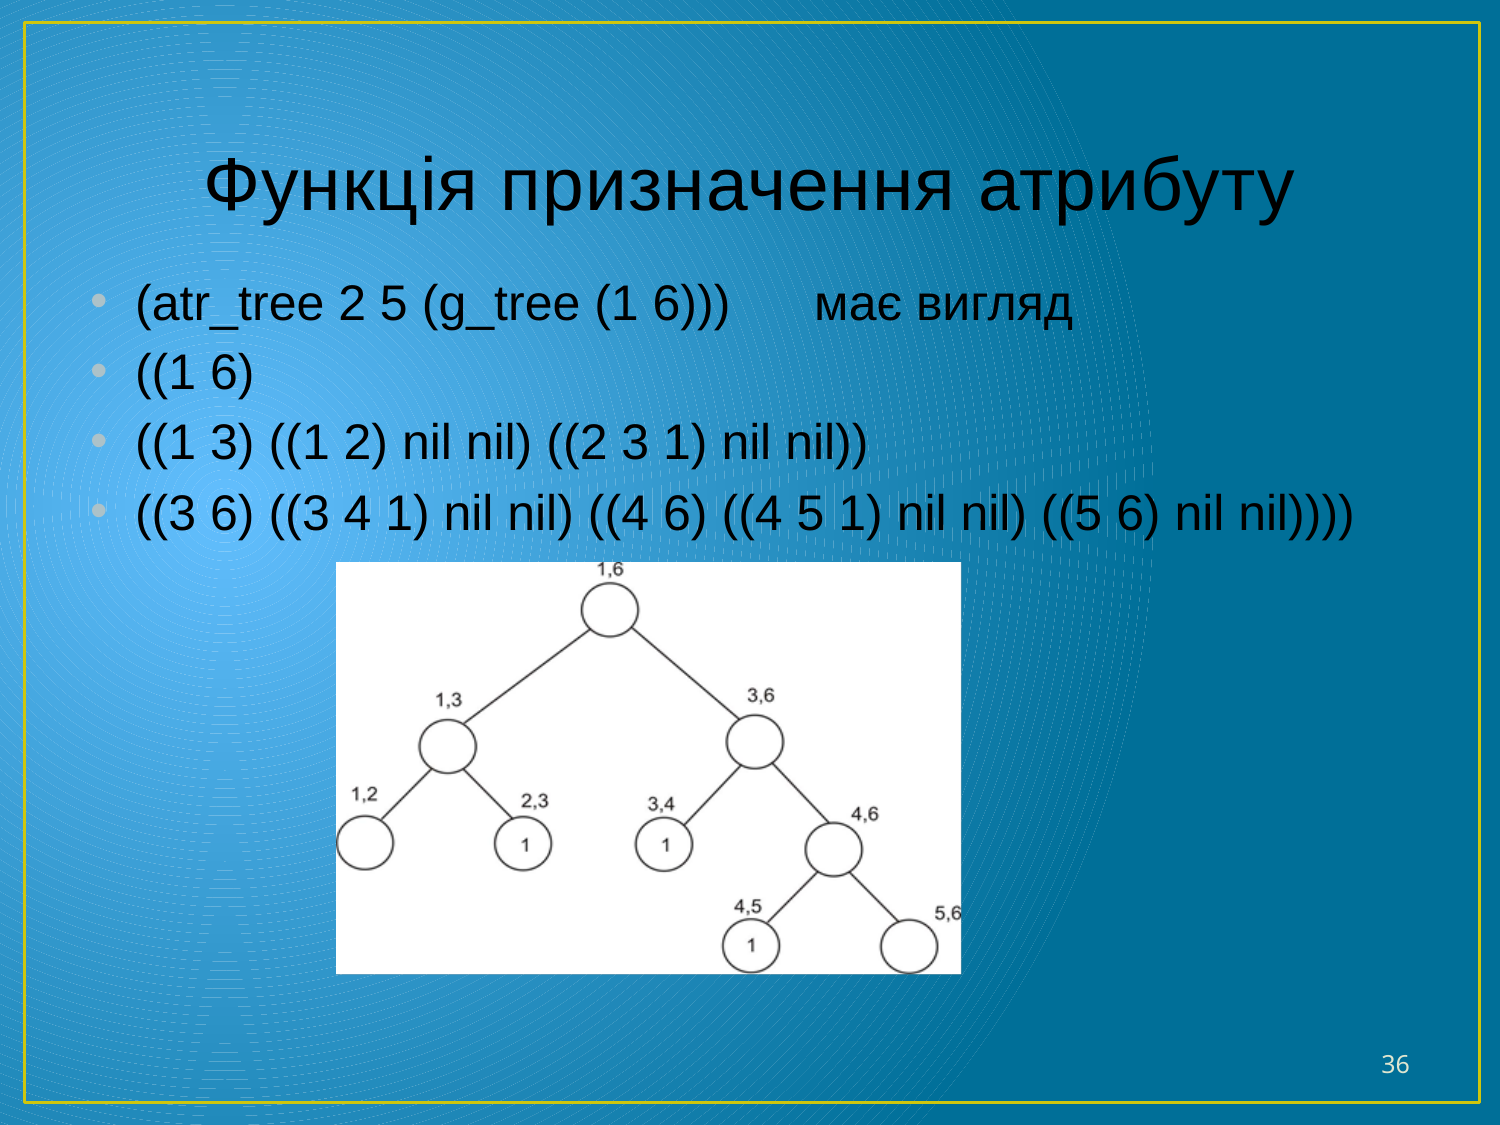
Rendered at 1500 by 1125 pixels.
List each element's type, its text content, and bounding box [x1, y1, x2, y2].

list (atr_tree 2 5 (g_tree (1 6))) має вигляд ((1 6) ((1 3) ((1 2) nil nil) ((2 3 1) nil nil)) ((3 6) ((3 4 1) nil nil) ((4 6) ((4 5 1) nil nil) ((5 6) nil nil)))) [75, 262, 1425, 1005]
title Функція призначення атрибуту [75, 45, 1425, 233]
picture [336, 562, 963, 977]
slide_number 36 [1074, 1035, 1425, 1096]
